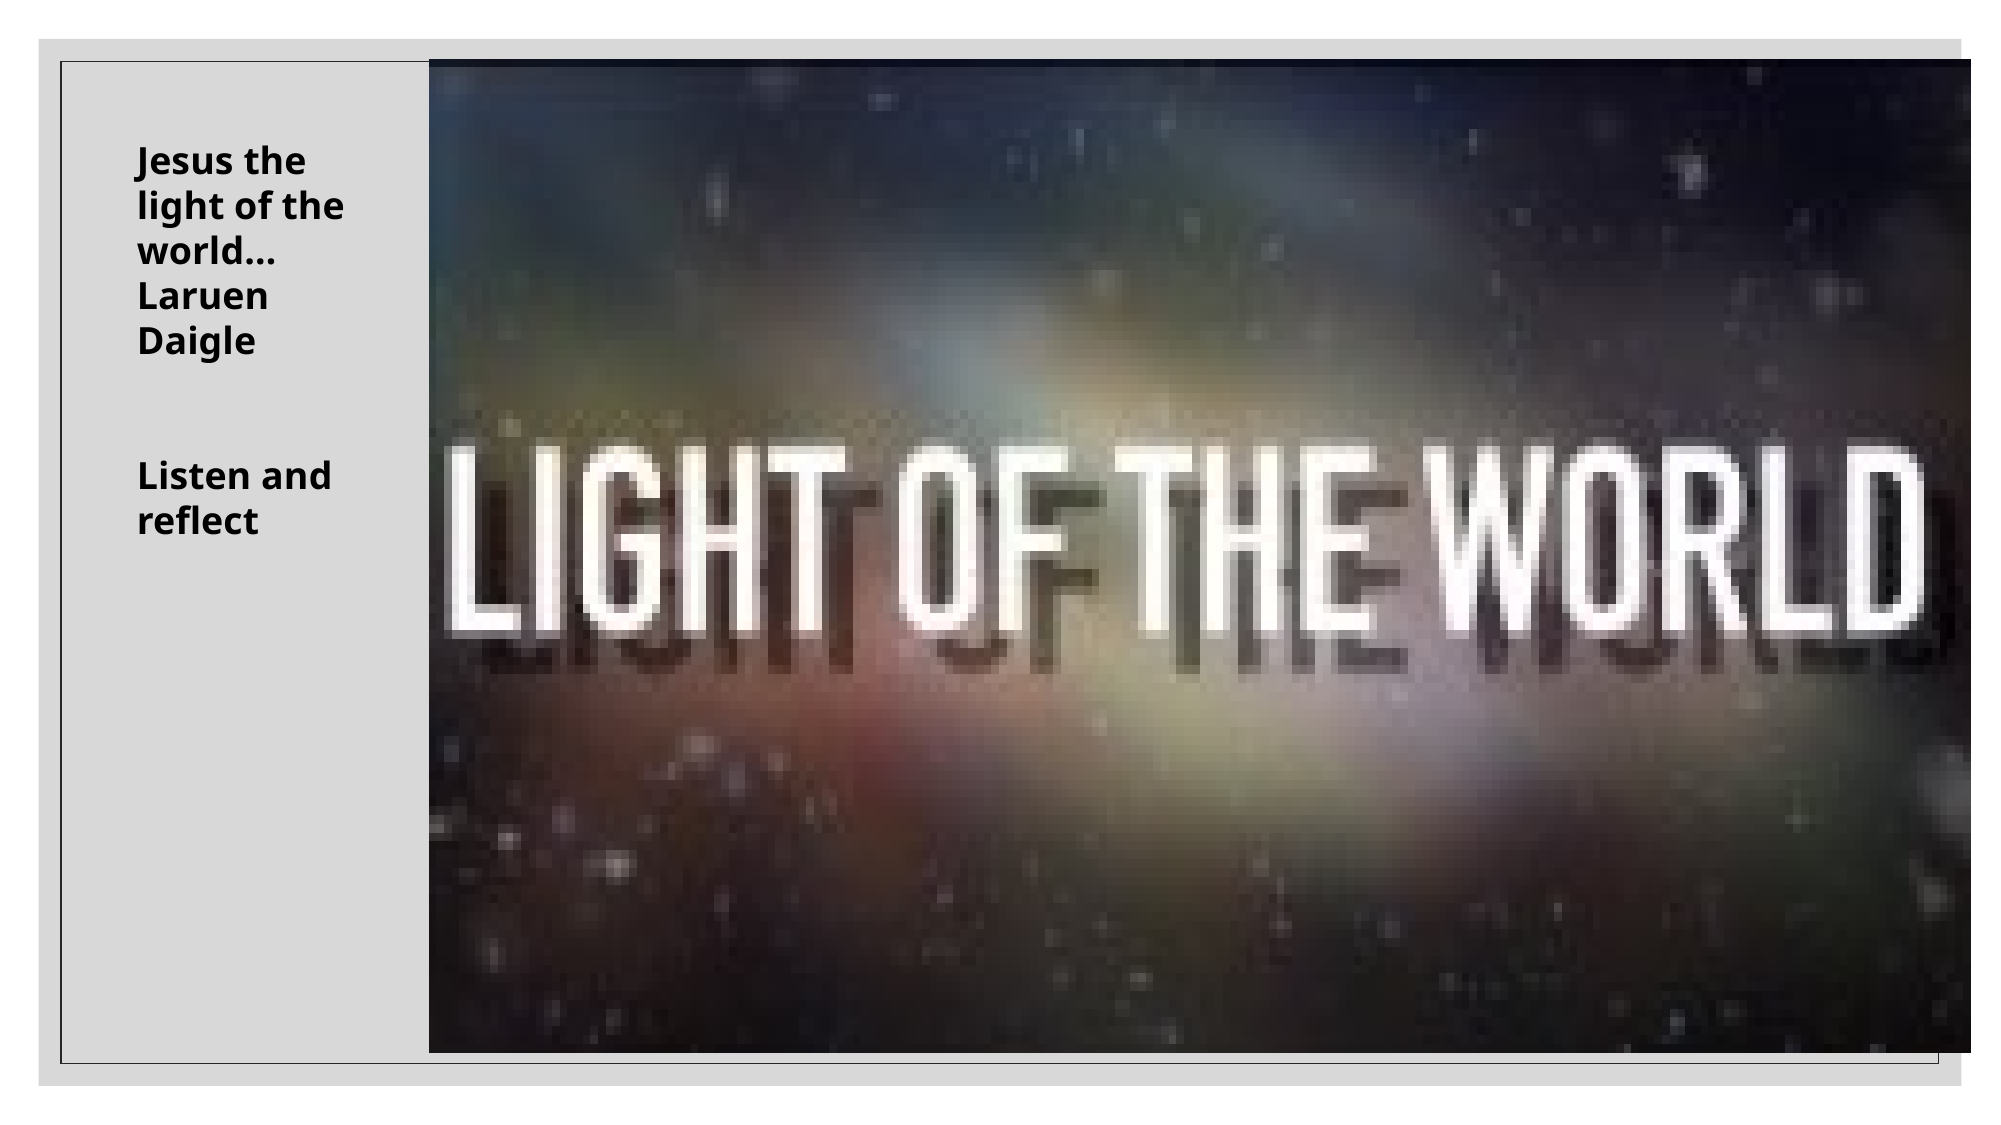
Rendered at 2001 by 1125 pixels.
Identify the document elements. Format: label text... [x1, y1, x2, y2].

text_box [428, 58, 1972, 1054]
text_box Jesus the light of the world… Laruen Daigle Listen and reflect [122, 129, 389, 550]
